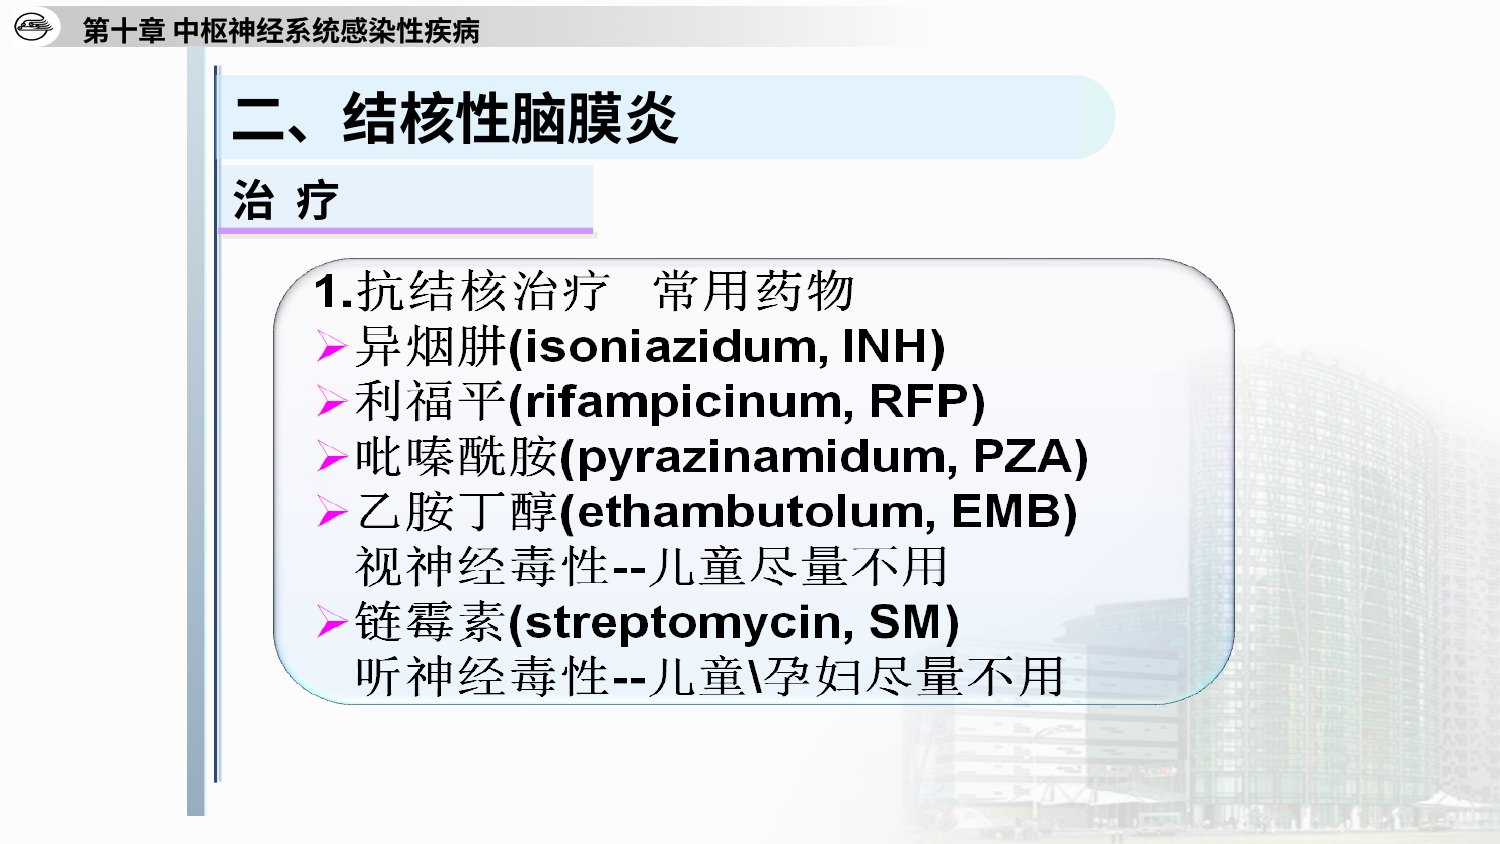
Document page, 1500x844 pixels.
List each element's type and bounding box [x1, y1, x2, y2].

text_box [215, 74, 1118, 160]
picture [0, 0, 1500, 844]
text_box [187, 46, 216, 817]
text_box [217, 164, 594, 234]
